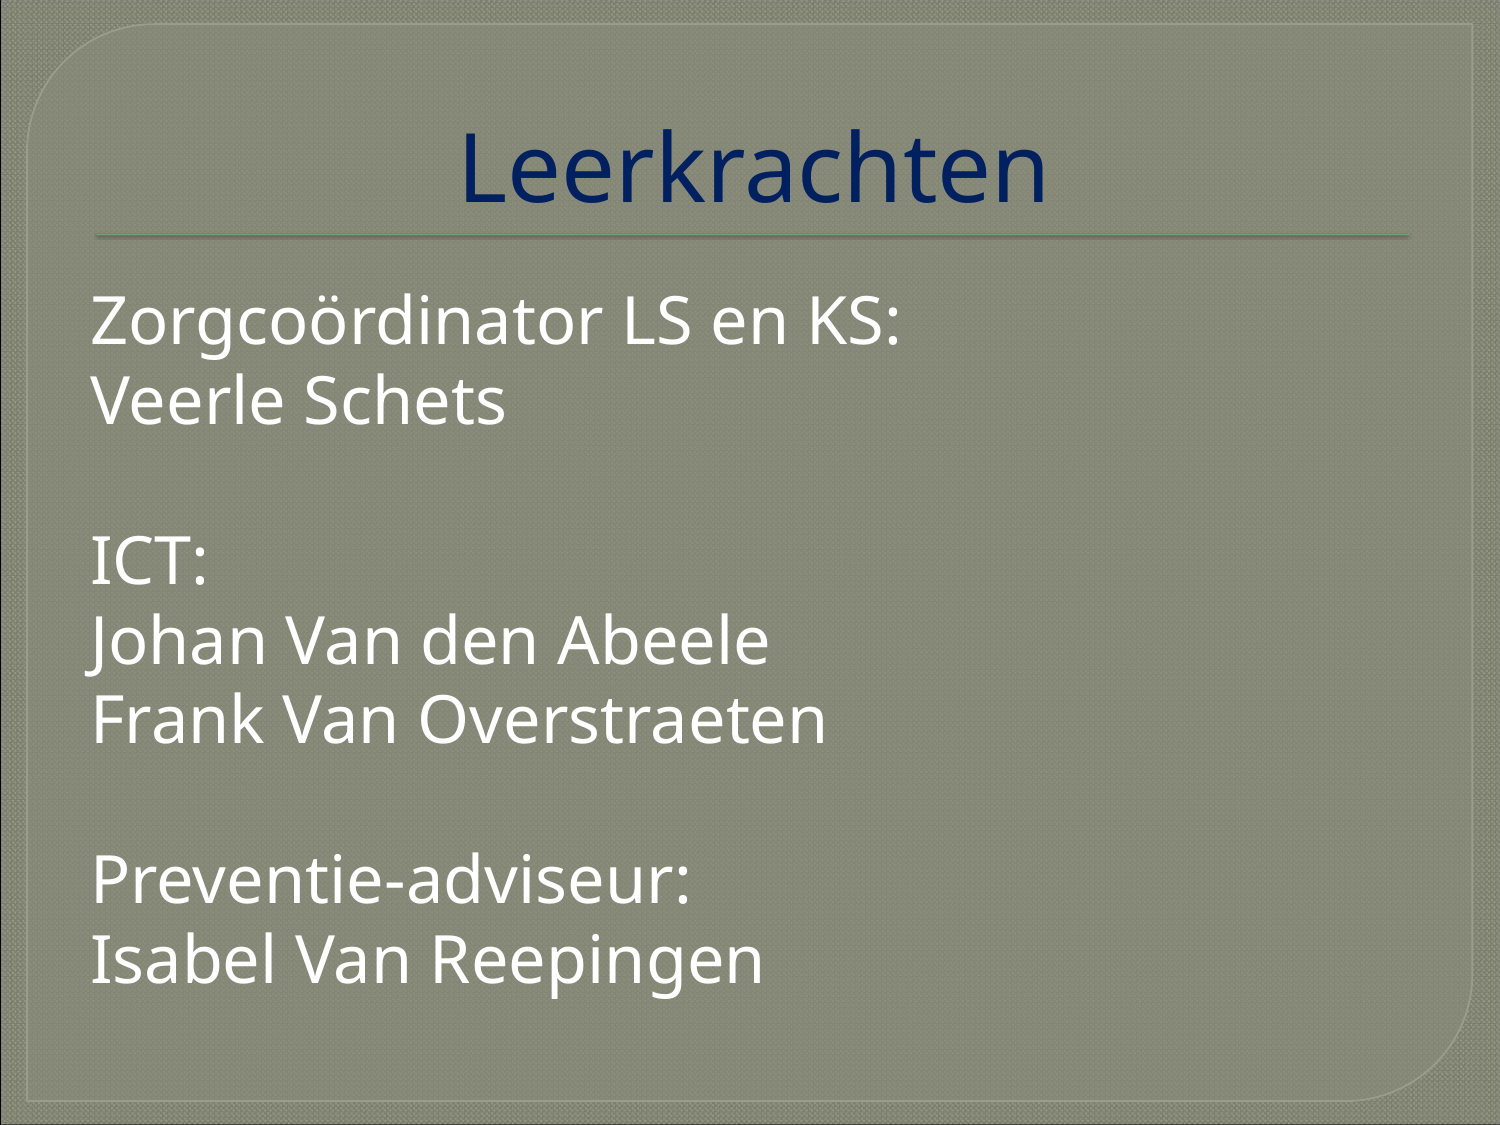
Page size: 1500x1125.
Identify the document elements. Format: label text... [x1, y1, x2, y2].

picture [0, 0, 1500, 1125]
list Zorgcoördinator LS en KS: Veerle Schets ICT: Johan Van den Abeele Frank Van Overstraeten Preventie-adviseur: Isabel Van Reepingen [75, 270, 1425, 1013]
title Leerkrachten [75, 41, 1425, 230]
